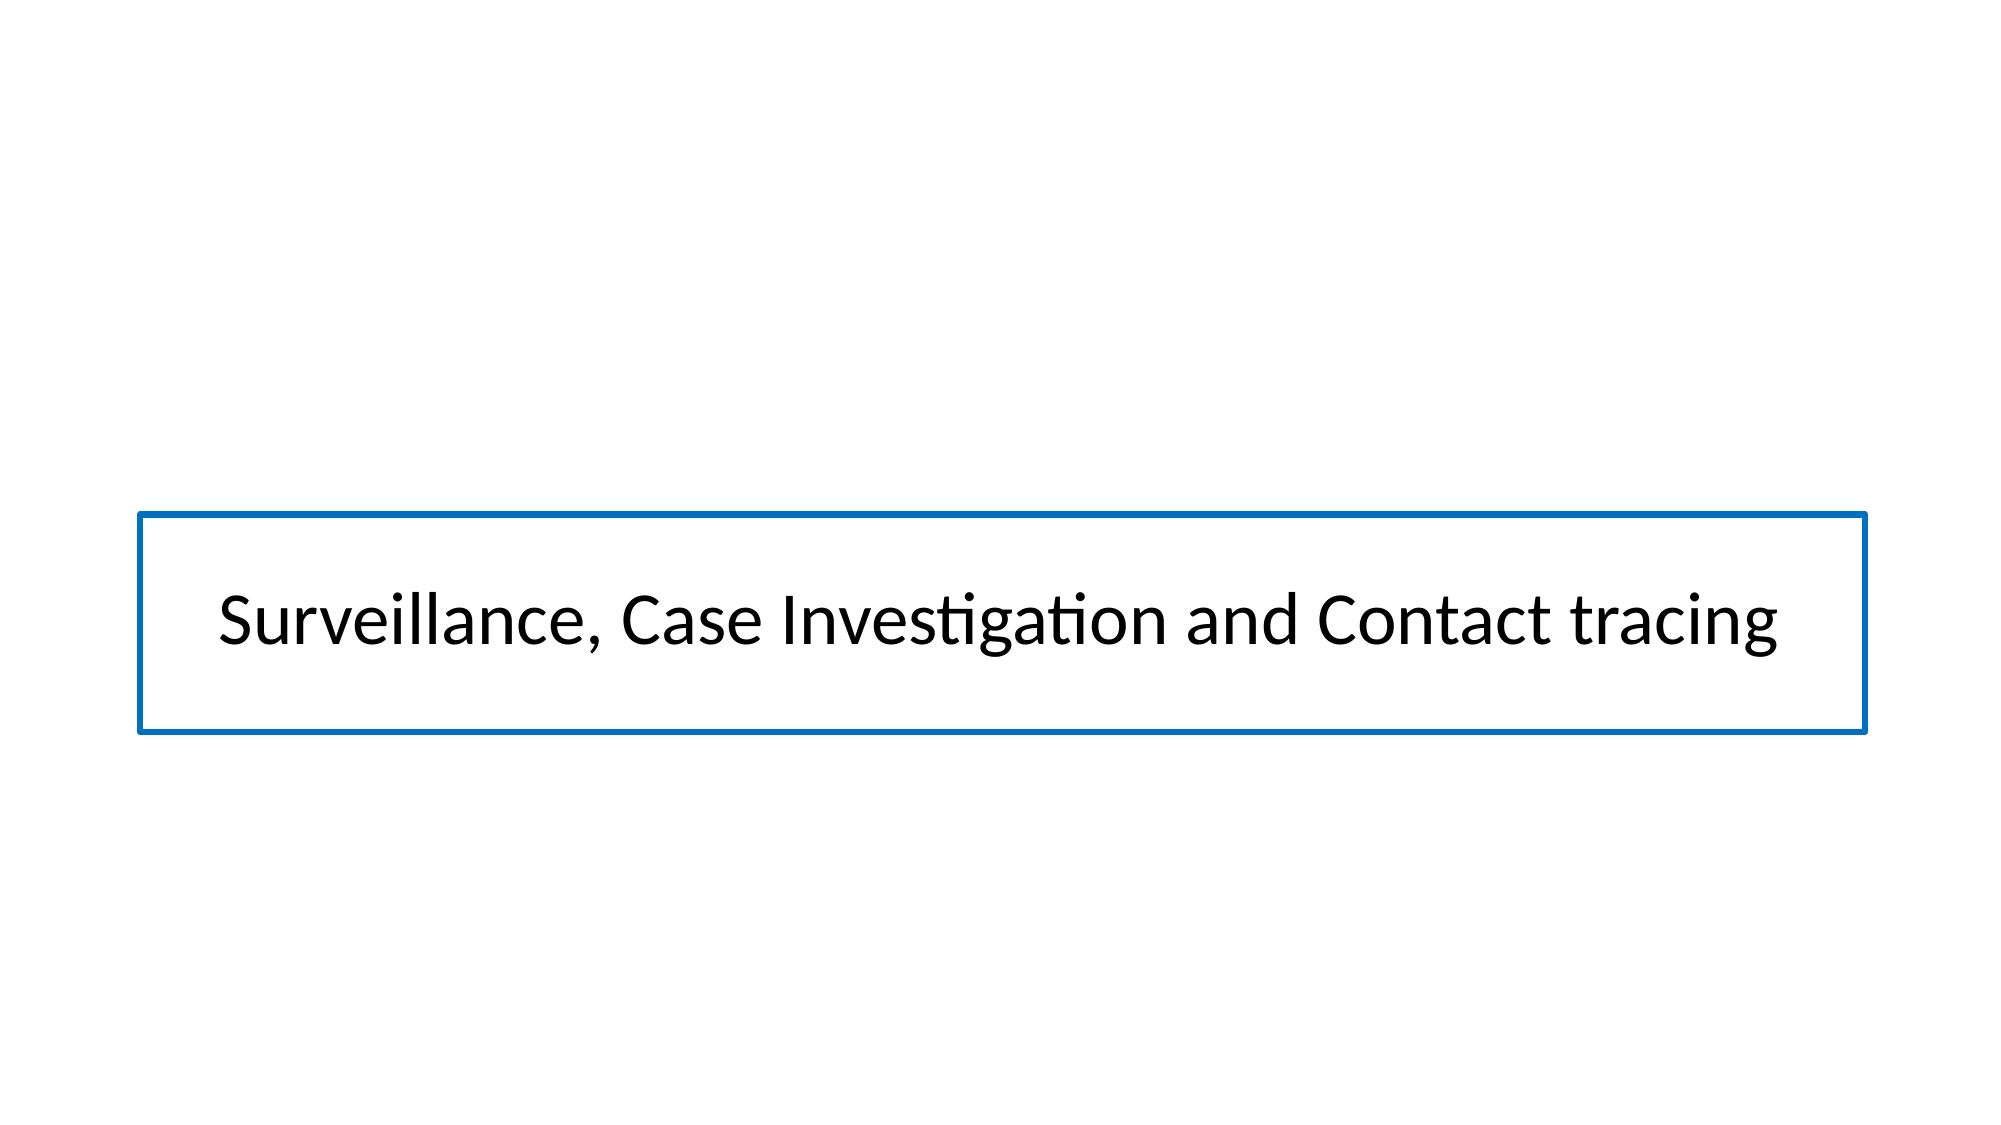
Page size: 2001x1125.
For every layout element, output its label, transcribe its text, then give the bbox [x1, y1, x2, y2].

text_box [140, 514, 1866, 732]
title [136, 280, 1862, 749]
text_box Surveillance, Case Investigation and Contact tracing [204, 562, 1860, 668]
